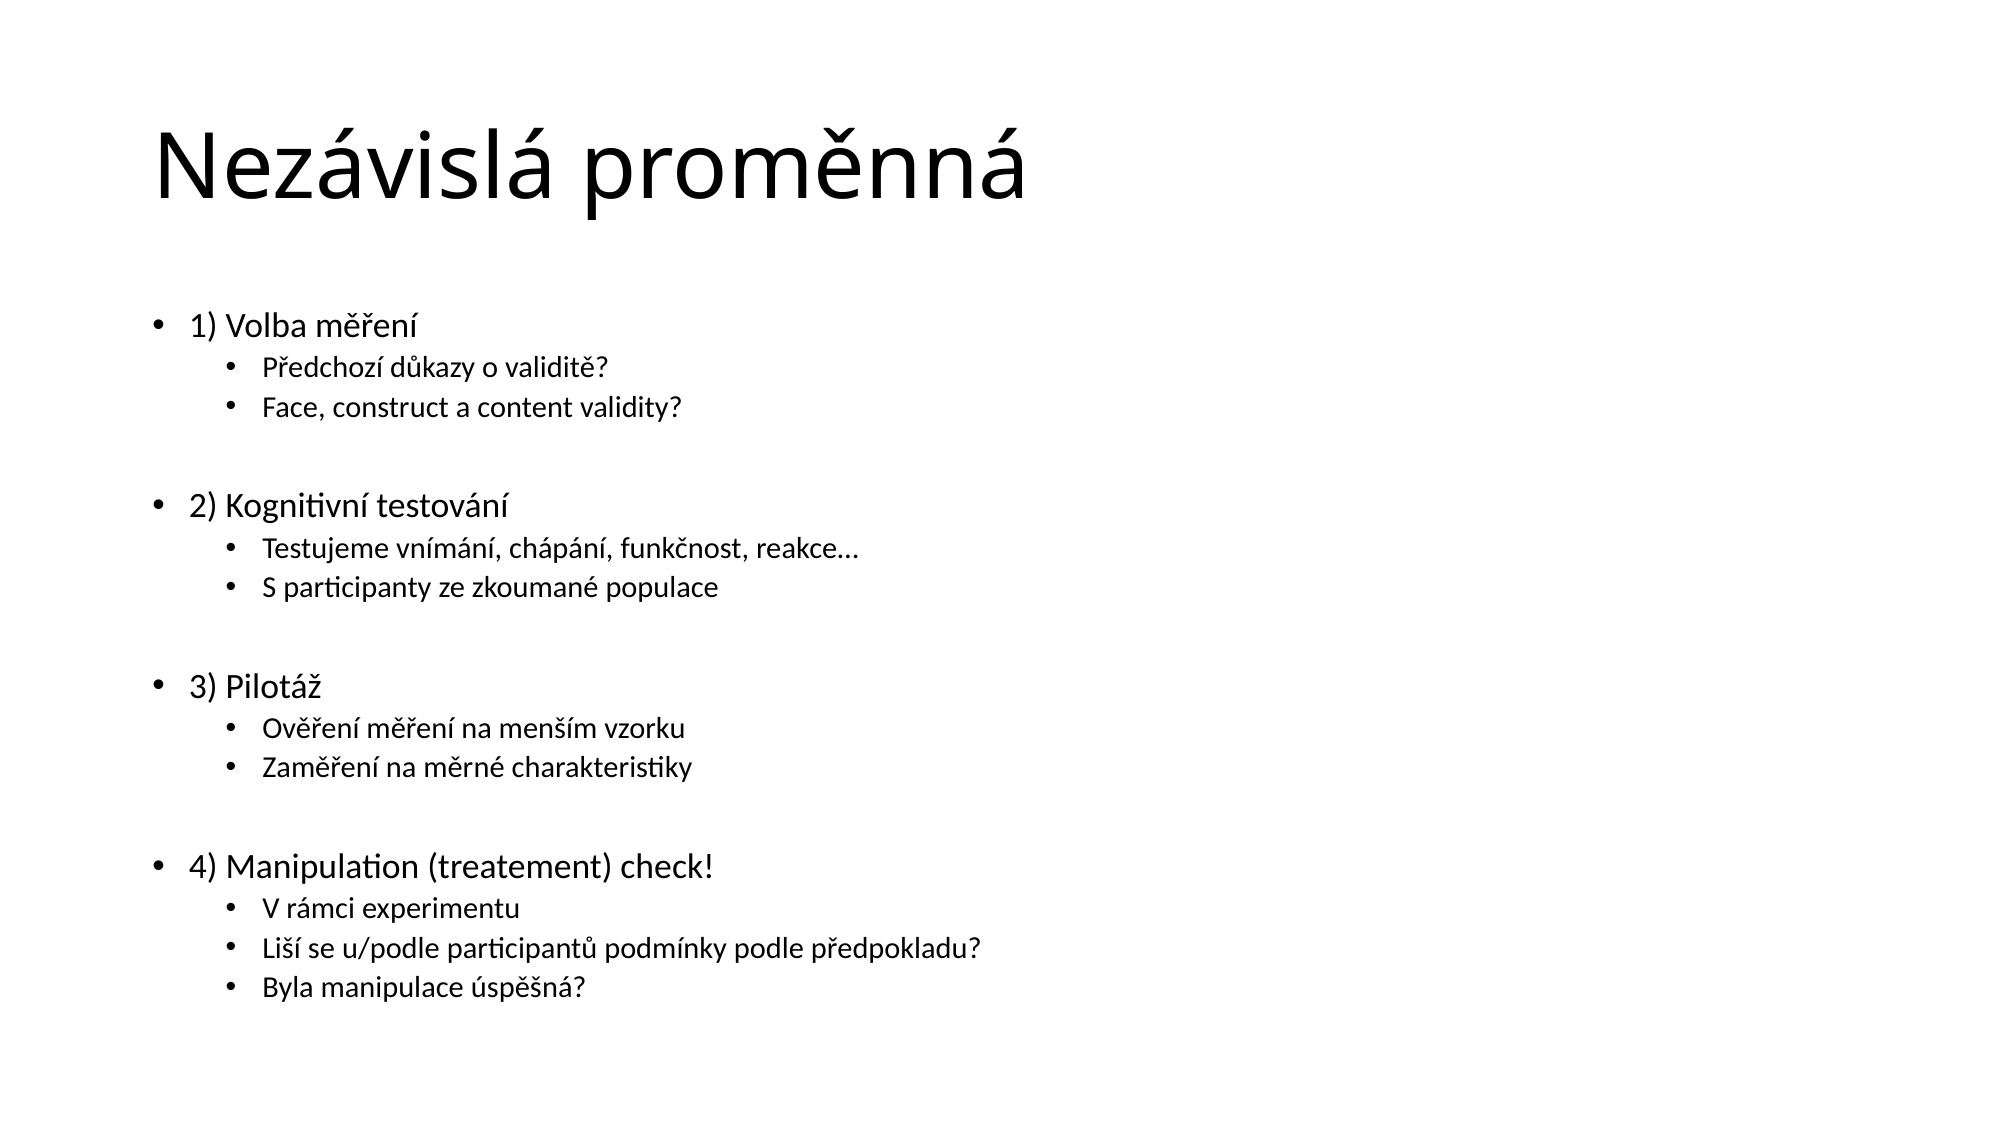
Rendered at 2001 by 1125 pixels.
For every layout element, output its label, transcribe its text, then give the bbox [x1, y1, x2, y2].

title Nezávislá proměnná [137, 59, 1863, 278]
list 1) Volba měření Předchozí důkazy o validitě? Face, construct a content validity? 2) Kognitivní testování Testujeme vnímání, chápání, funkčnost, reakce… S participanty ze zkoumané populace 3) Pilotáž Ověření měření na menším vzorku Zaměření na měrné charakteristiky 4) Manipulation (treatement) check! V rámci experimentu Liší se u/podle participantů podmínky podle předpokladu? Byla manipulace úspěšná? [137, 299, 1863, 1014]
